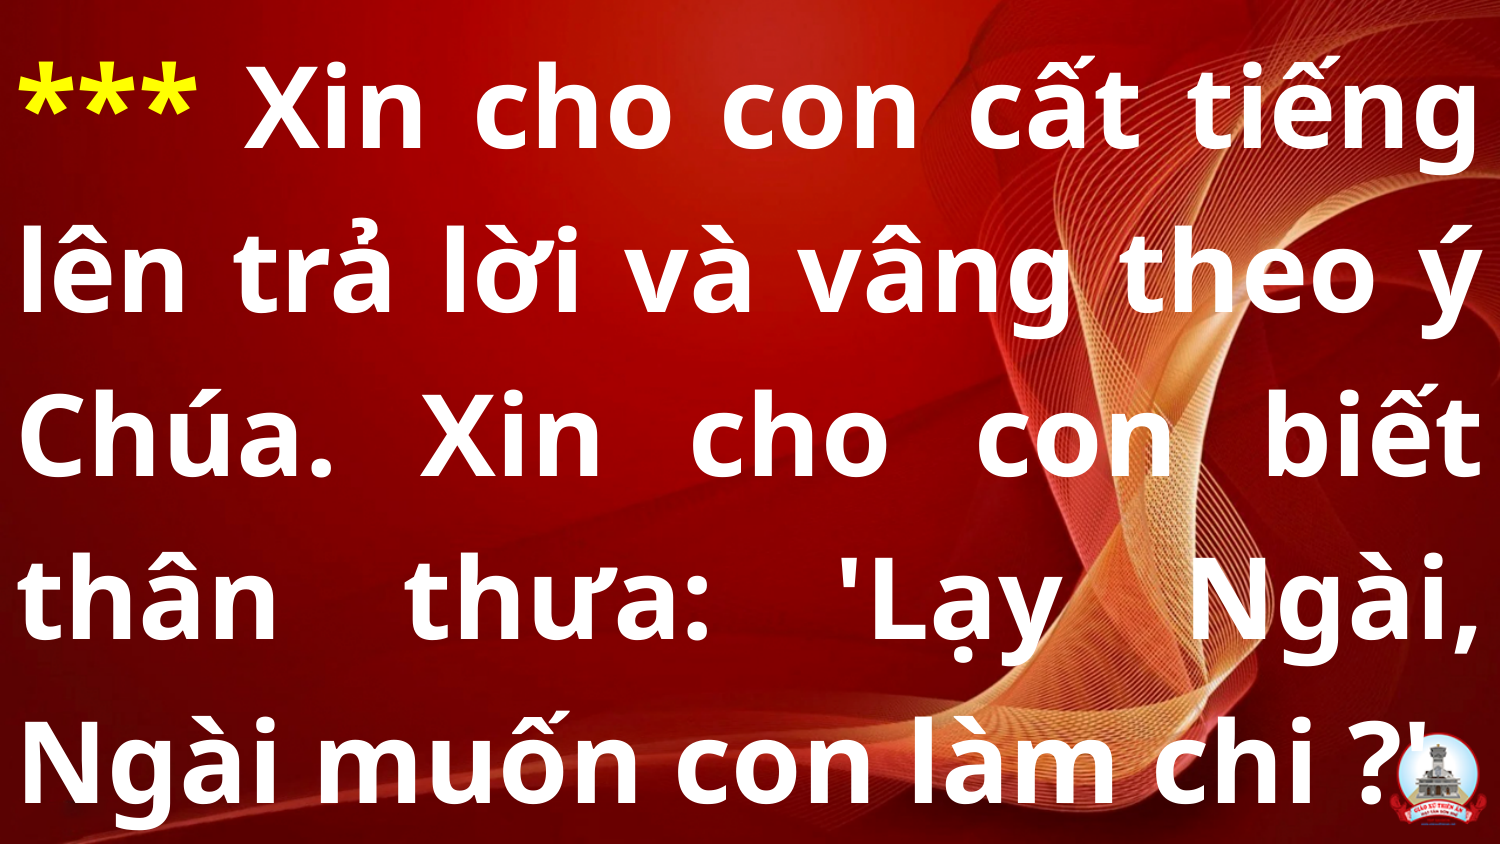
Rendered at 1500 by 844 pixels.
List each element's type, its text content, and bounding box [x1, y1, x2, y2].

list *** Xin cho con cất tiếng lên trả lời và vâng theo ý Chúa. Xin cho con biết thân thưa: 'Lạy Ngài, Ngài muốn con làm chi ?' [0, 0, 1500, 844]
